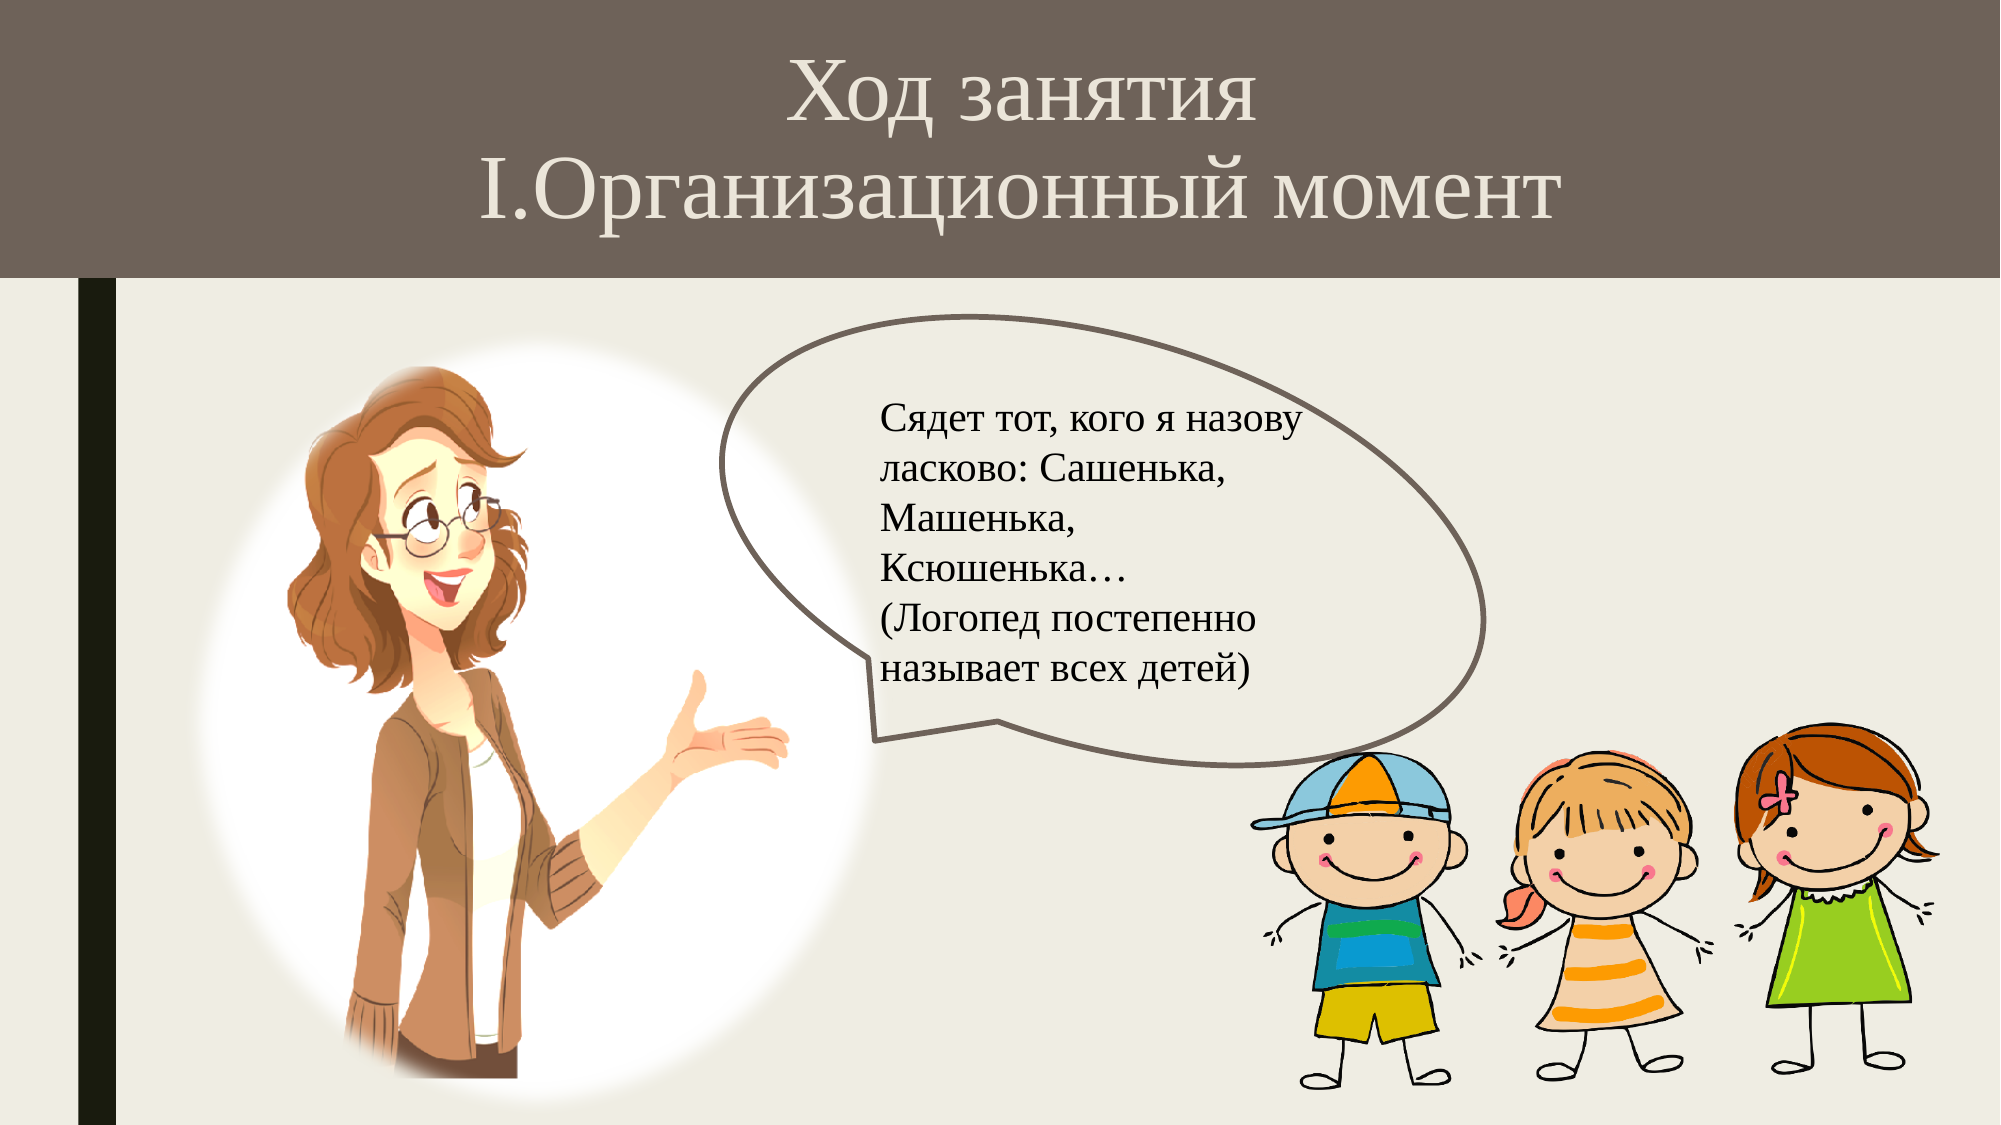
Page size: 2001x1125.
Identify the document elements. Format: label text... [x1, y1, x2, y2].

text_box Сядет тот, кого я назову ласково: Сашенька, Машенька, Ксюшенька… (Логопед постепенно называет всех детей) [895, 382, 1341, 697]
text_box [895, 423, 1487, 769]
picture [181, 325, 895, 1120]
picture [1249, 722, 1940, 1090]
picture [0, 0, 2000, 278]
text_box [864, 313, 1267, 382]
